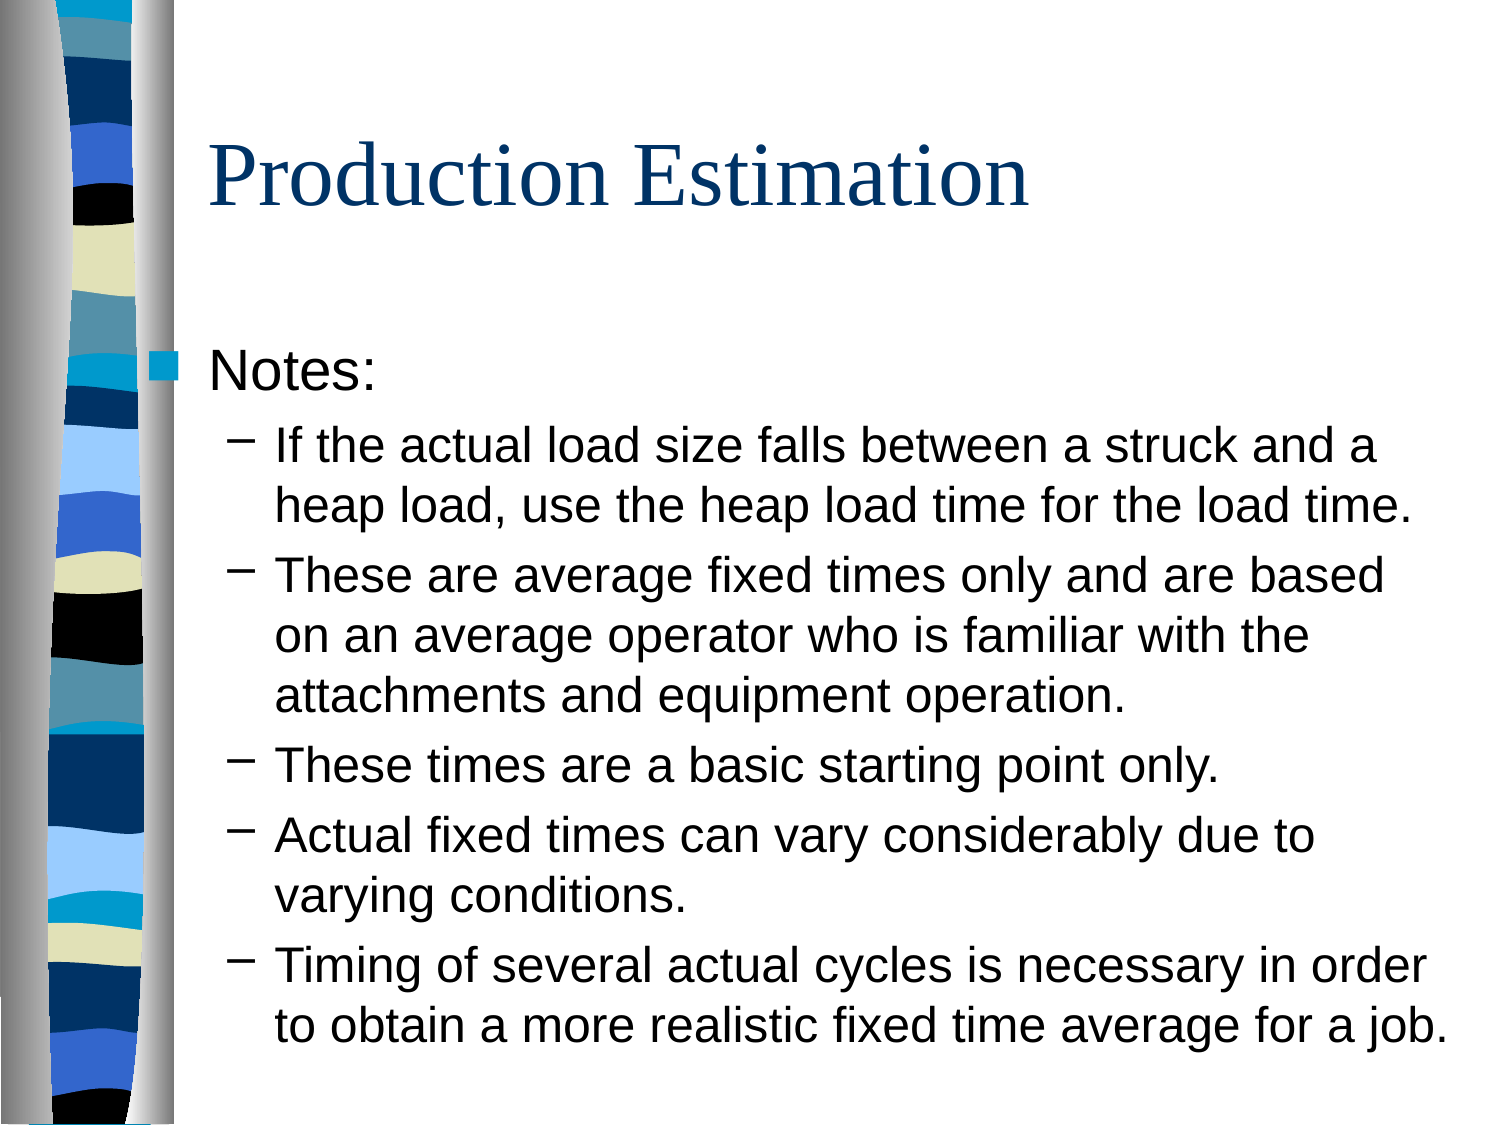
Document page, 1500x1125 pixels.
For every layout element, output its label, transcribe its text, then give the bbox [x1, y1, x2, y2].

title Production Estimation [192, 74, 1468, 263]
list Notes: If the actual load size falls between a struck and a heap load, use the heap load time for the load time. These are average fixed times only and are based on an average operator who is familiar with the attachments and equipment operation. These times are a basic starting point only. Actual fixed times can vary considerably due to varying conditions. Timing of several actual cycles is necessary in order to obtain a more realistic fixed time average for a job. [137, 324, 1468, 1088]
